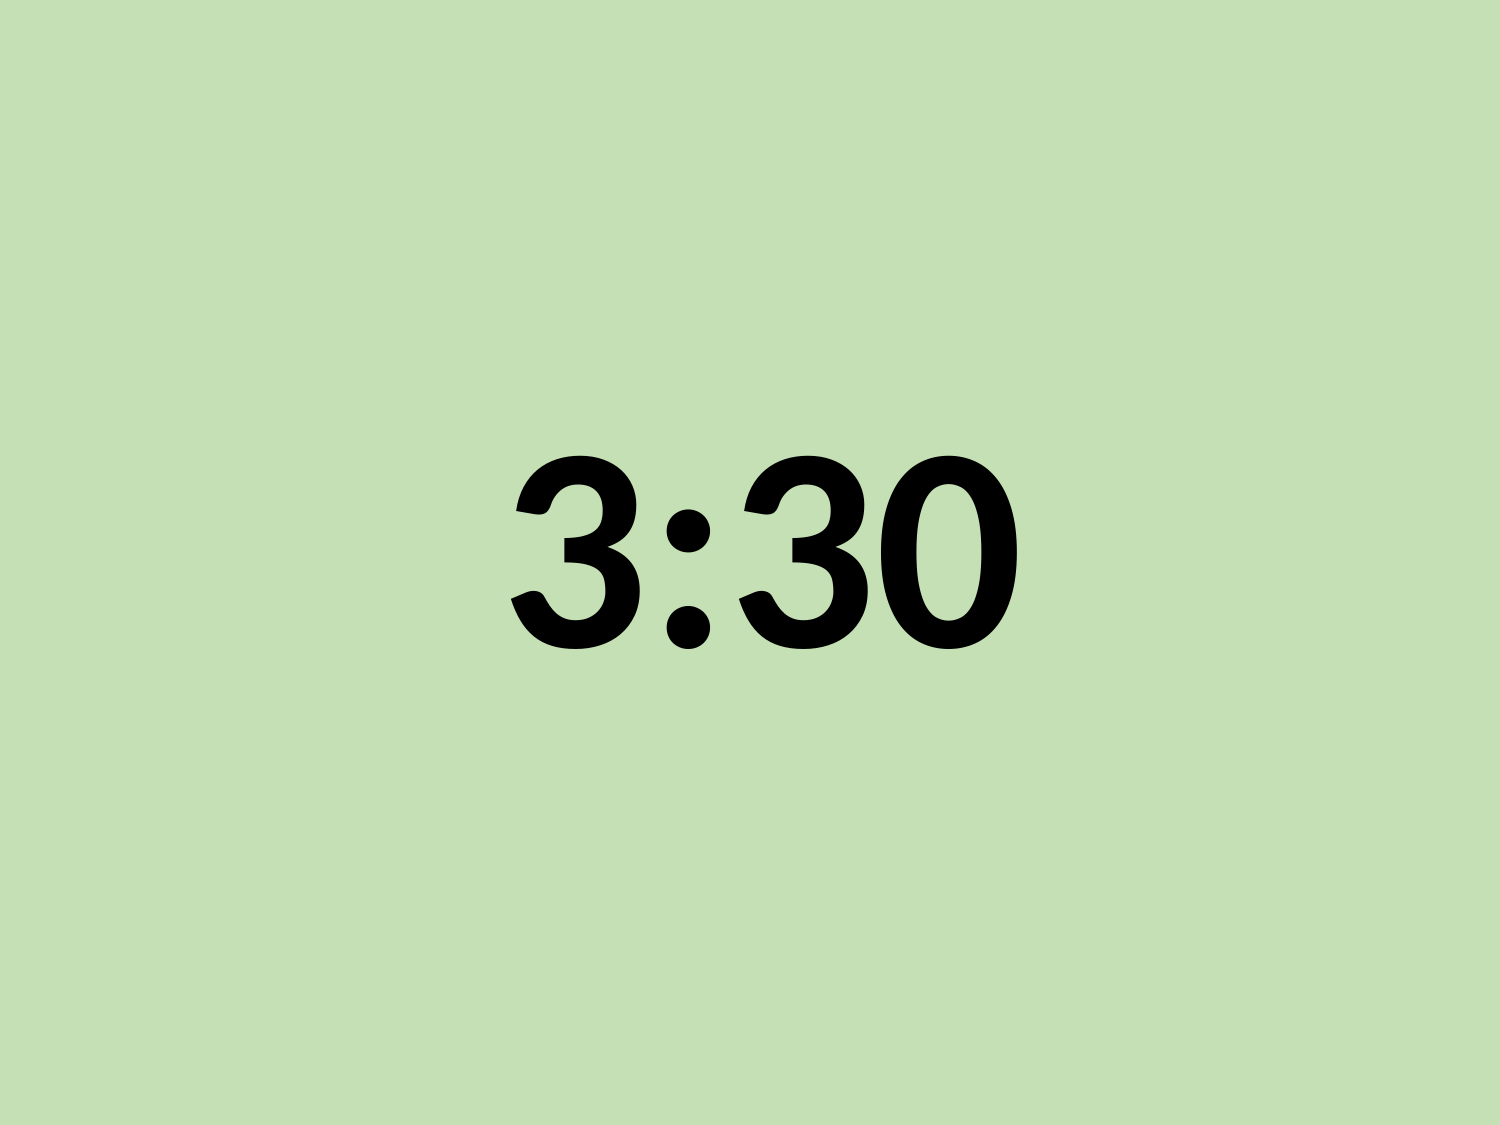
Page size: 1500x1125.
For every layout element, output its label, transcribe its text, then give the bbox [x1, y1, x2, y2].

list 3:30 [162, 387, 1363, 738]
